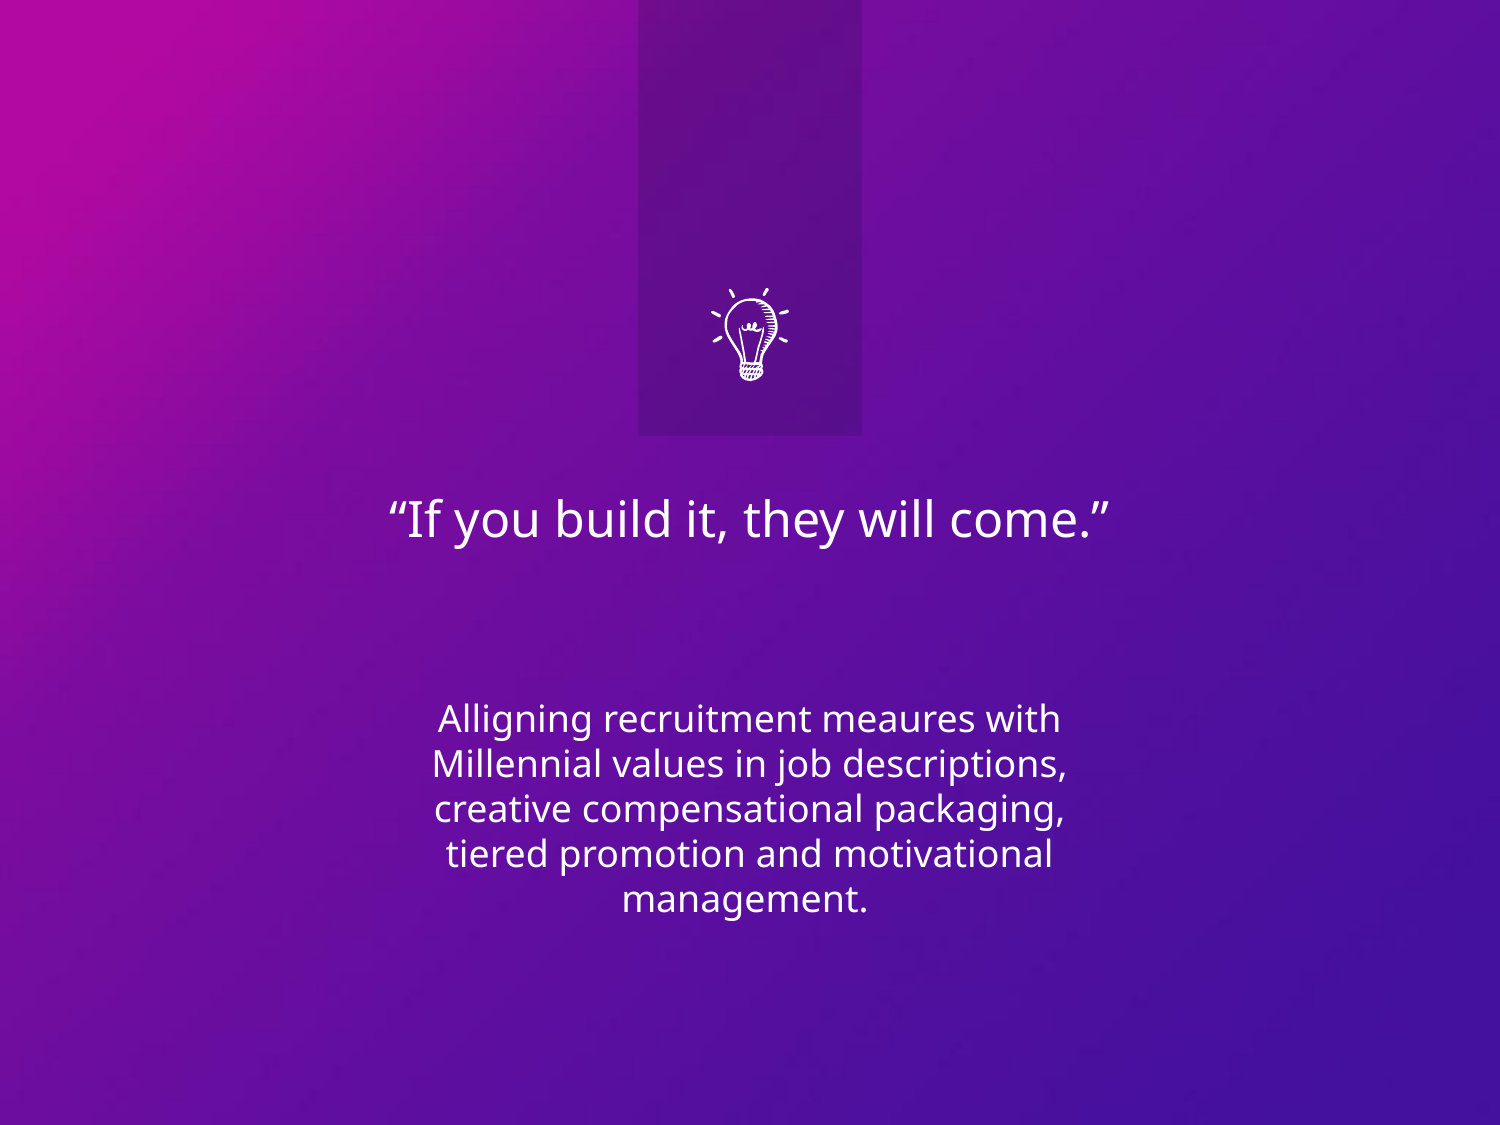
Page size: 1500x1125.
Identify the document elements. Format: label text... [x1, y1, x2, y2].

text_box Alligning recruitment meaures with Millennial values in job descriptions, creative compensational packaging, tiered promotion and motivational management. [413, 679, 1087, 962]
list “If you build it, they will come.” [250, 472, 1250, 653]
picture [0, 0, 1500, 1125]
